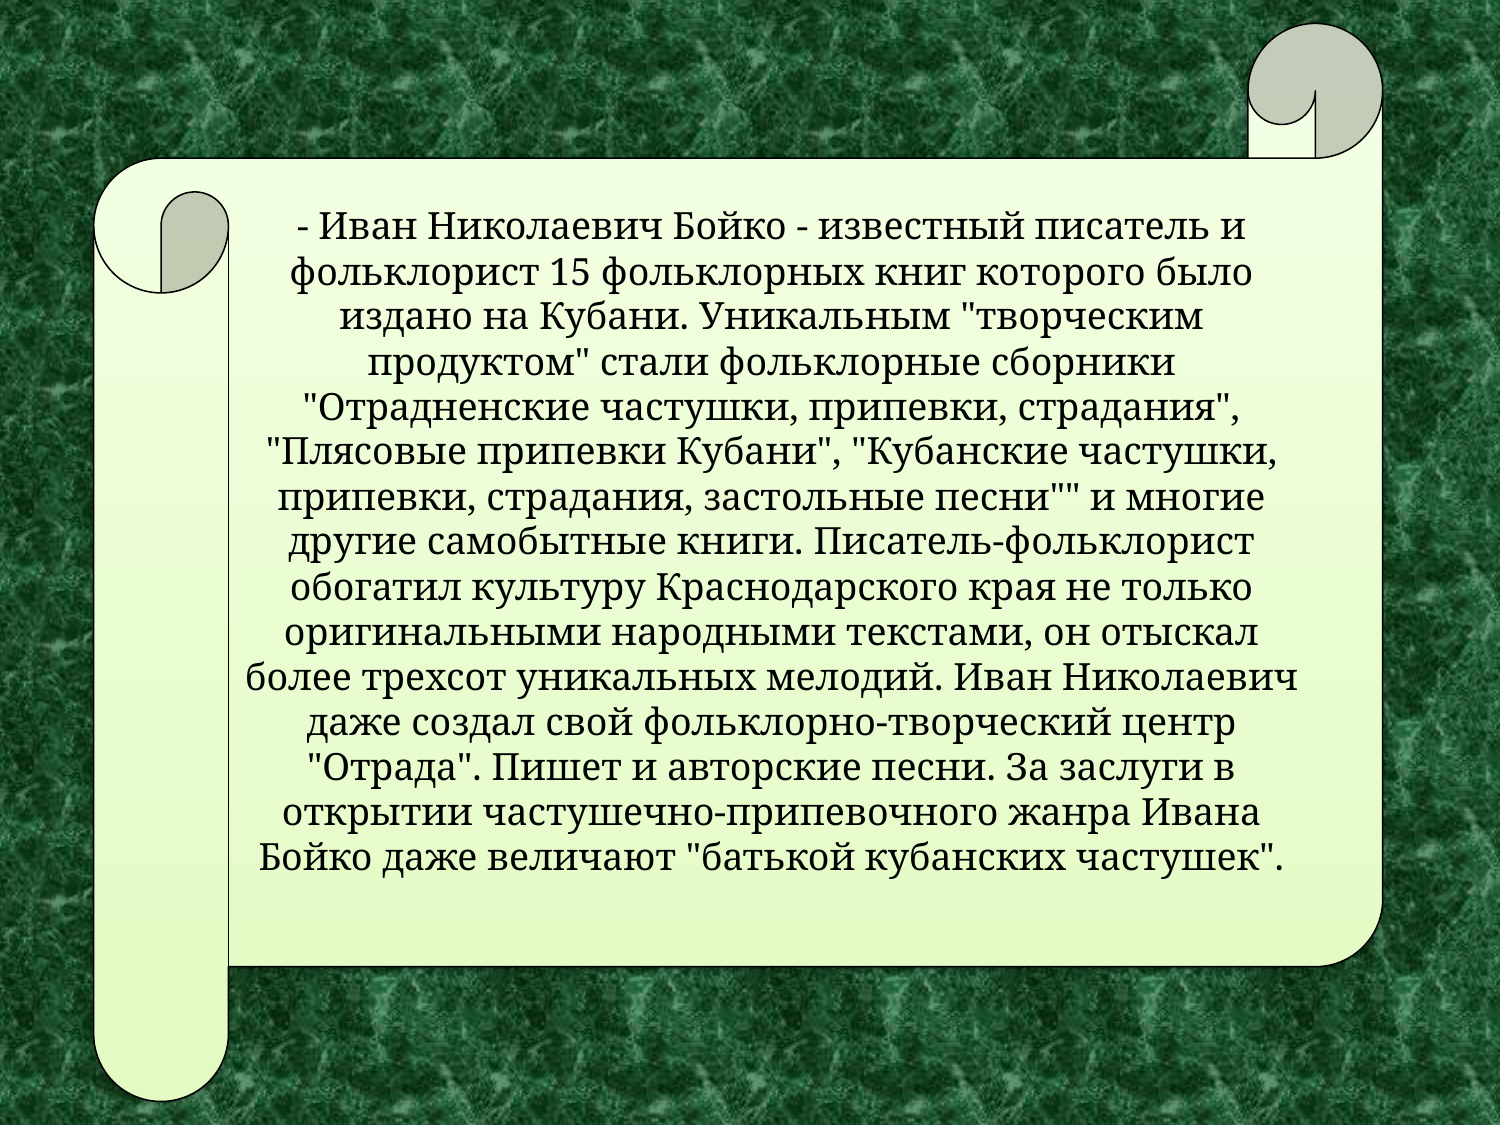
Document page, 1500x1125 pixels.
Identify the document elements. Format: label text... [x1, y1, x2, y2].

text_box - Иван Николаевич Бойко - известный писатель и фольклорист 15 фольклорных книг которого было издано на Кубани. Уникальным "творческим продуктом" стали фольклорные сборники "Отрадненские частушки, припевки, страдания", "Плясовые припевки Кубани", "Кубанские частушки, припевки, страдания, застольные песни"" и многие другие самобытные книги. Писатель-фольклорист обогатил культуру Краснодарского края не только оригинальными народными текстами, он отыскал более трехсот уникальных мелодий. Иван Николаевич даже создал свой фольклорно-творческий центр "Отрада". Пишет и авторские песни. За заслуги в открытии частушечно-припевочного жанра Ивана Бойко даже величают "батькой кубанских частушек". [92, 22, 1384, 1103]
picture [0, 0, 1500, 1125]
